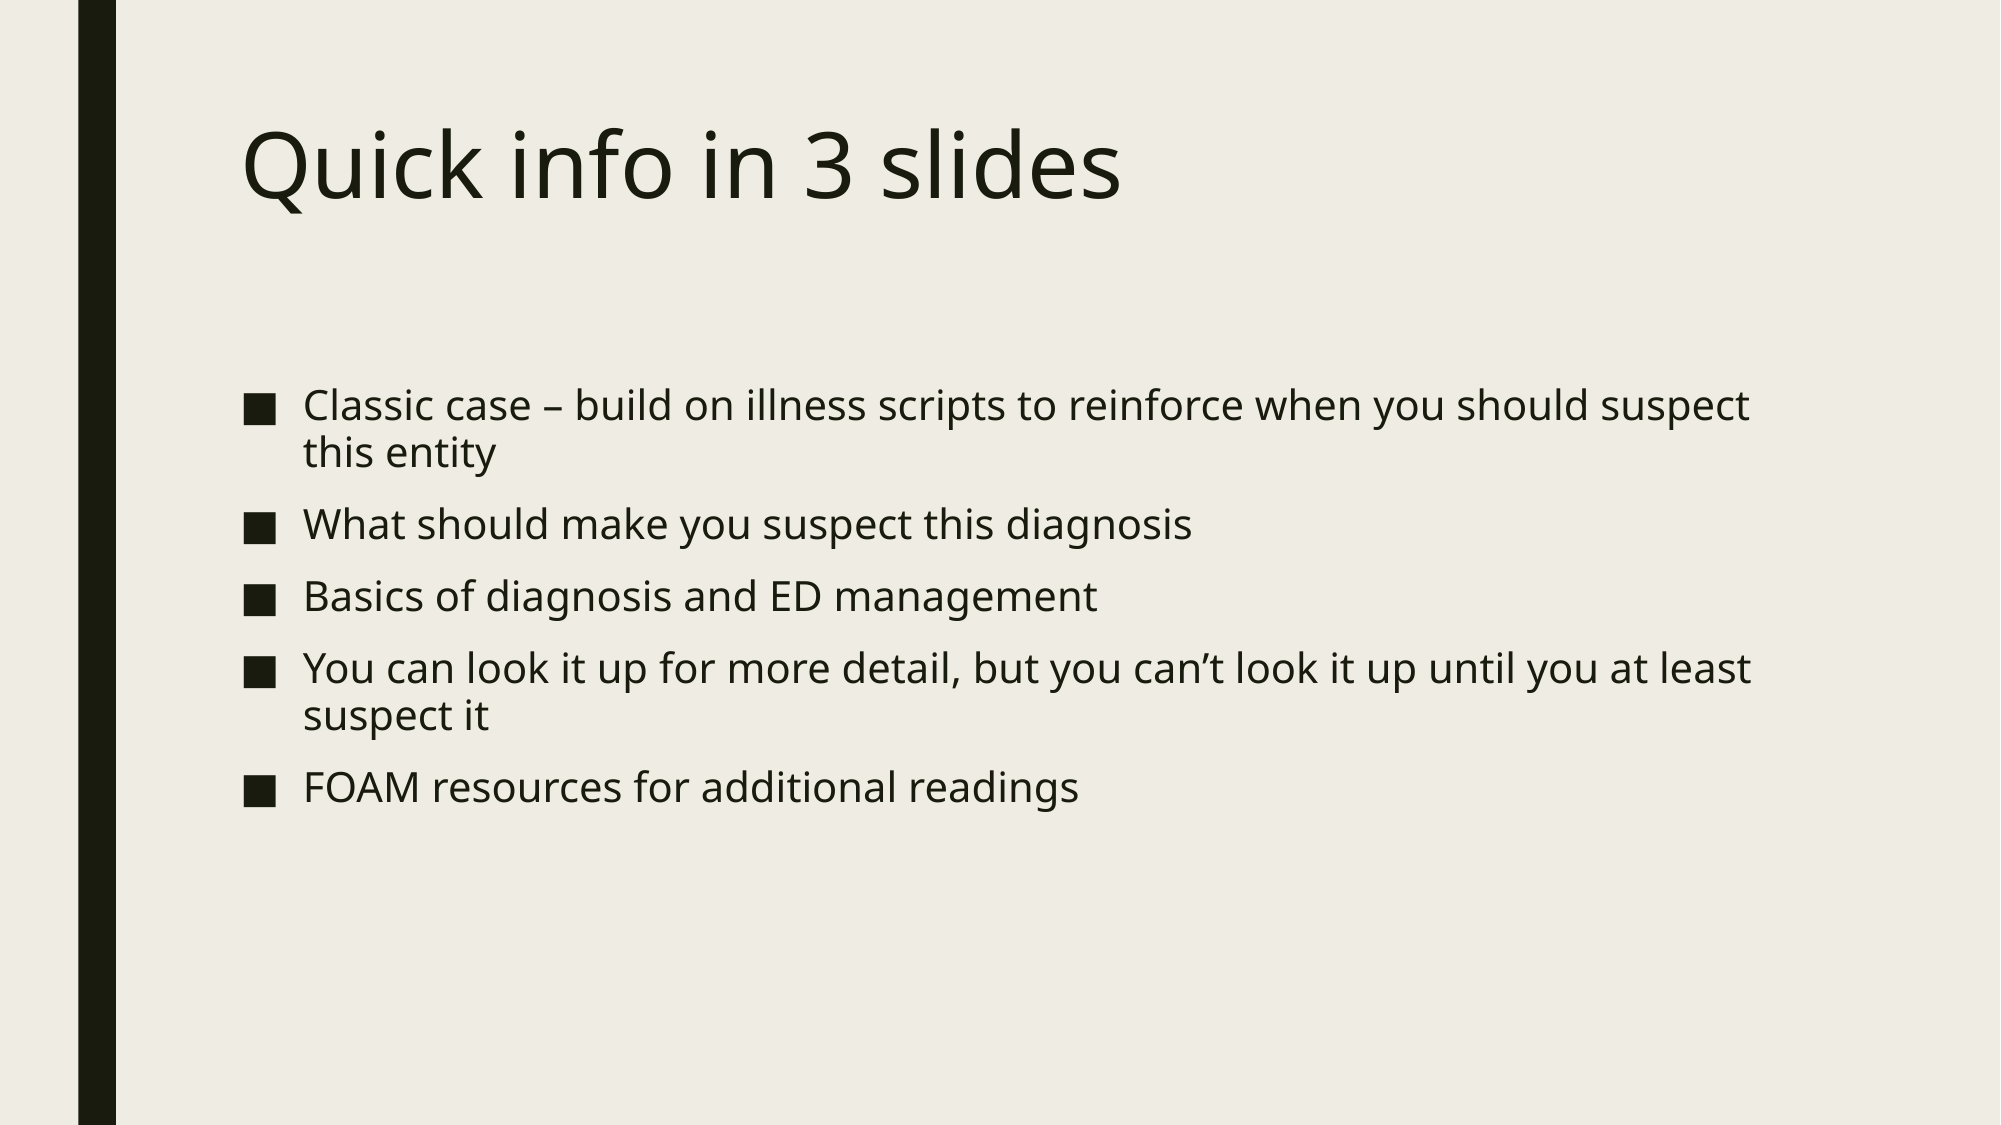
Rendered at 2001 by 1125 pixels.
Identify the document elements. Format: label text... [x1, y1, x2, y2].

list Classic case – build on illness scripts to reinforce when you should suspect this entity What should make you suspect this diagnosis Basics of diagnosis and ED management You can look it up for more detail, but you can’t look it up until you at least suspect it FOAM resources for additional readings [225, 375, 1800, 963]
title Quick info in 3 slides [225, 112, 1800, 357]
